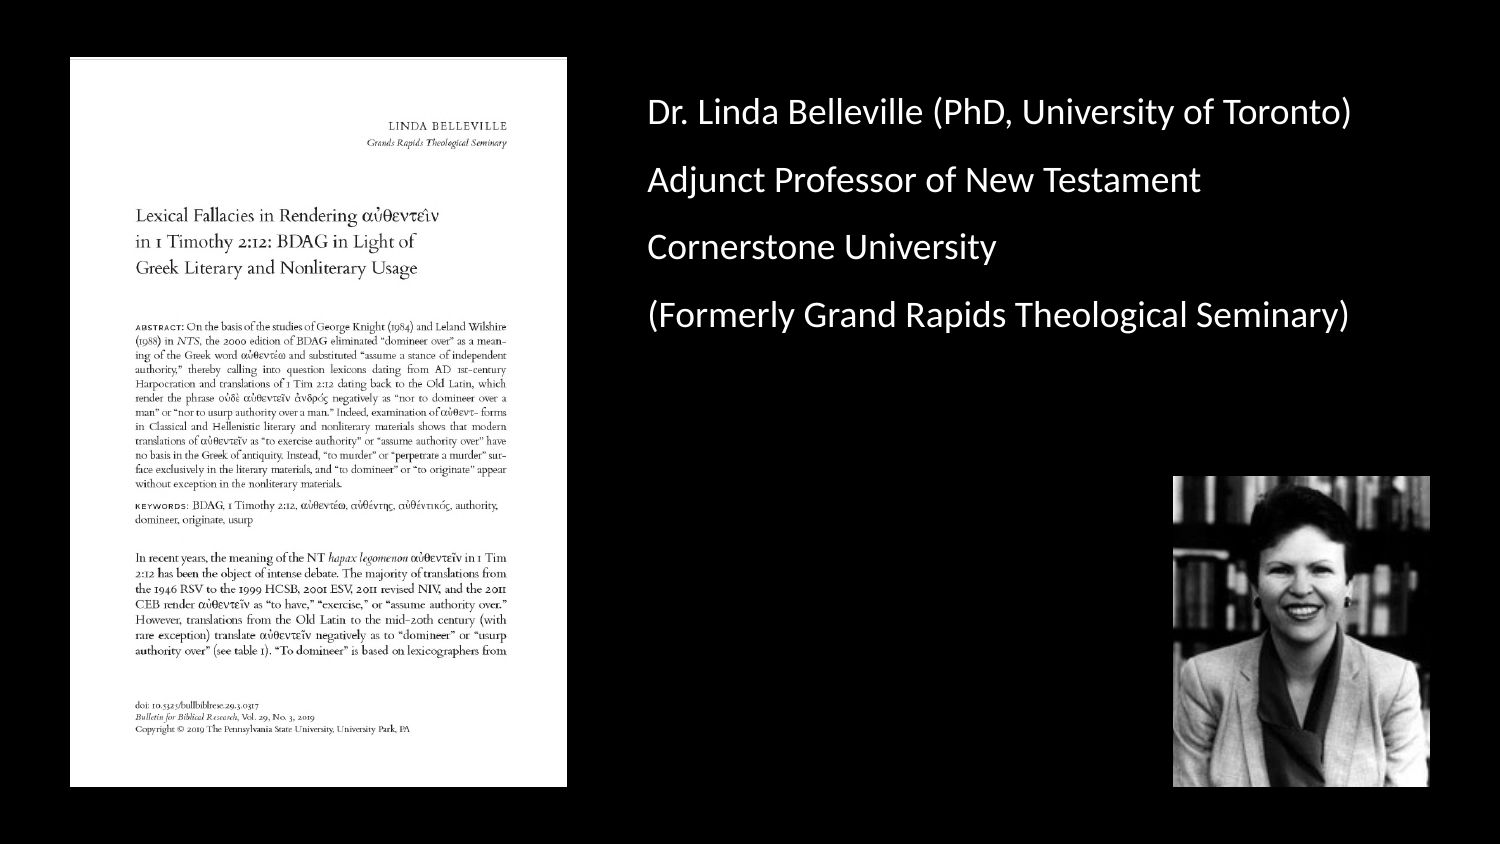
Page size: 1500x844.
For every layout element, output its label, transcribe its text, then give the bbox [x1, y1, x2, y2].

text_box Dr. Linda Belleville (PhD, University of Toronto) Adjunct Professor of New Testament Cornerstone University (Formerly Grand Rapids Theological Seminary) [632, 57, 1430, 342]
picture [70, 56, 567, 787]
picture [1173, 476, 1430, 787]
